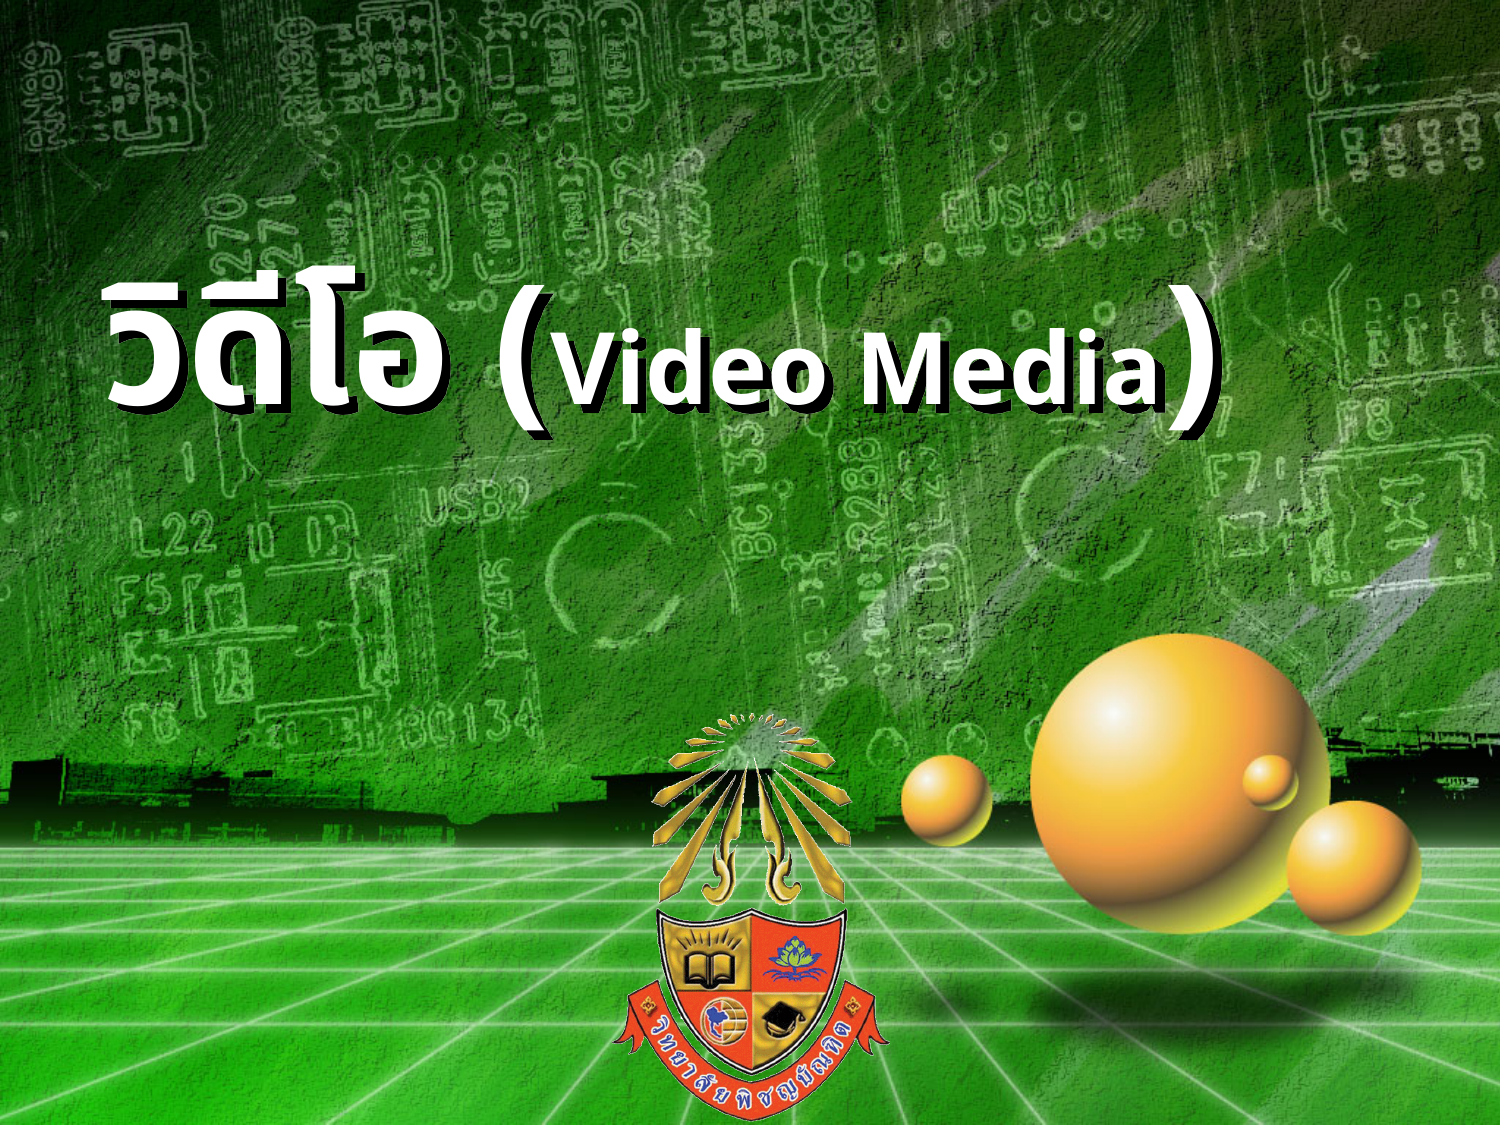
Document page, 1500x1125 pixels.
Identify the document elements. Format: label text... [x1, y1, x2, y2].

title วิดีโอ (Video Media) [87, 174, 1301, 501]
picture [0, 0, 1500, 1125]
